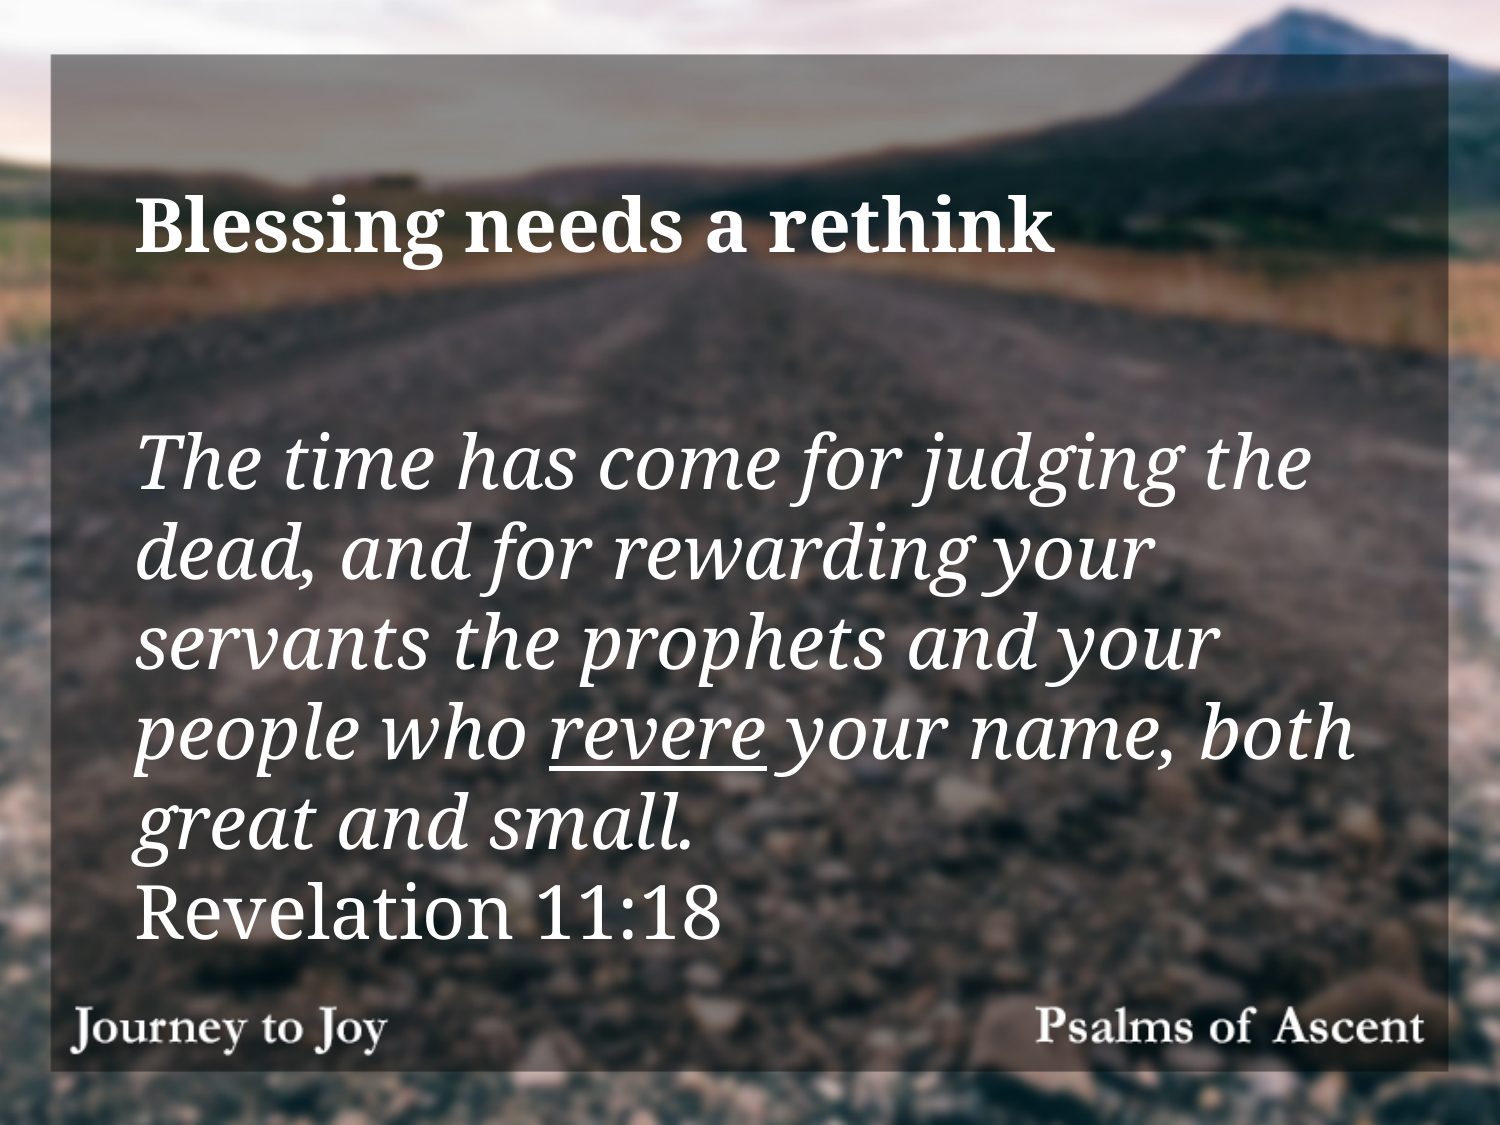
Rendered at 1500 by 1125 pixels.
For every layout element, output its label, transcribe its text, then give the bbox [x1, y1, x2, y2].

text_box The time has come for judging the dead, and for rewarding your servants the prophets and your people who revere your name, both great and small. Revelation 11:18 [119, 407, 1381, 963]
text_box Blessing needs a rethink [119, 169, 1381, 275]
picture [0, 0, 1500, 1125]
